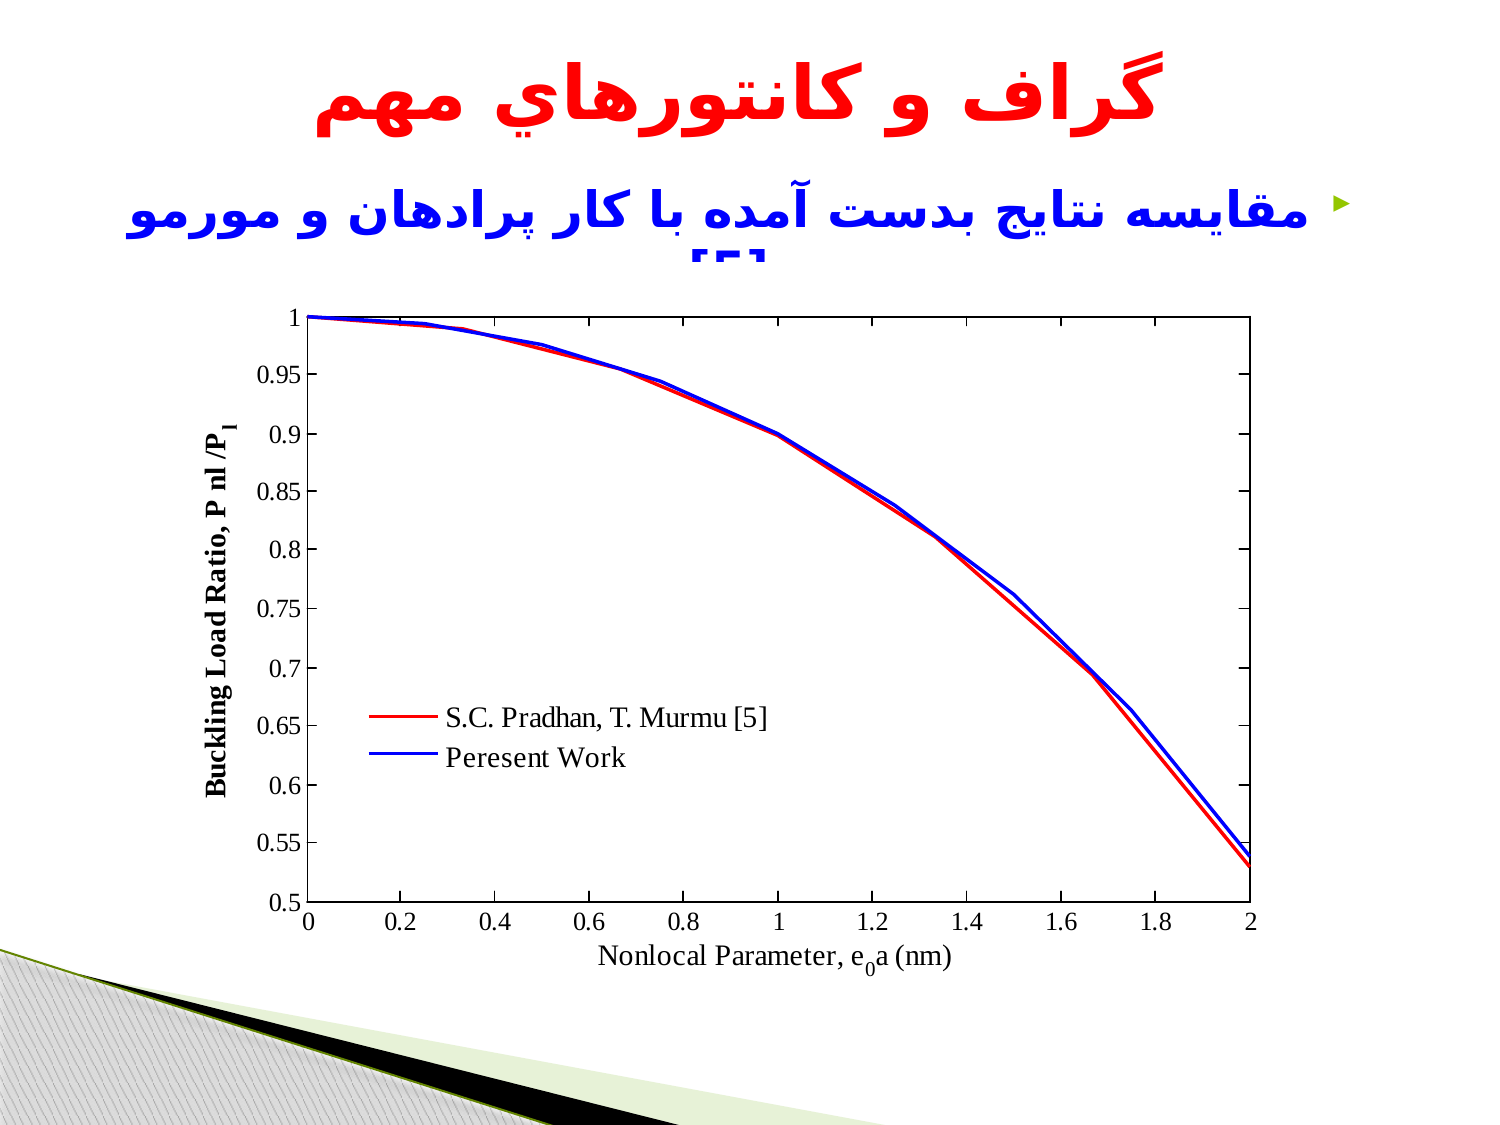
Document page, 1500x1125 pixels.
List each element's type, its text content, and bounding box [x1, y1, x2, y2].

picture [149, 262, 1366, 988]
list مقایسه نتایج بدست آمده با کار پرادهان و مورمو [5] [75, 170, 1425, 913]
text_box گراف و كانتورهاي مهم [297, 37, 1179, 143]
